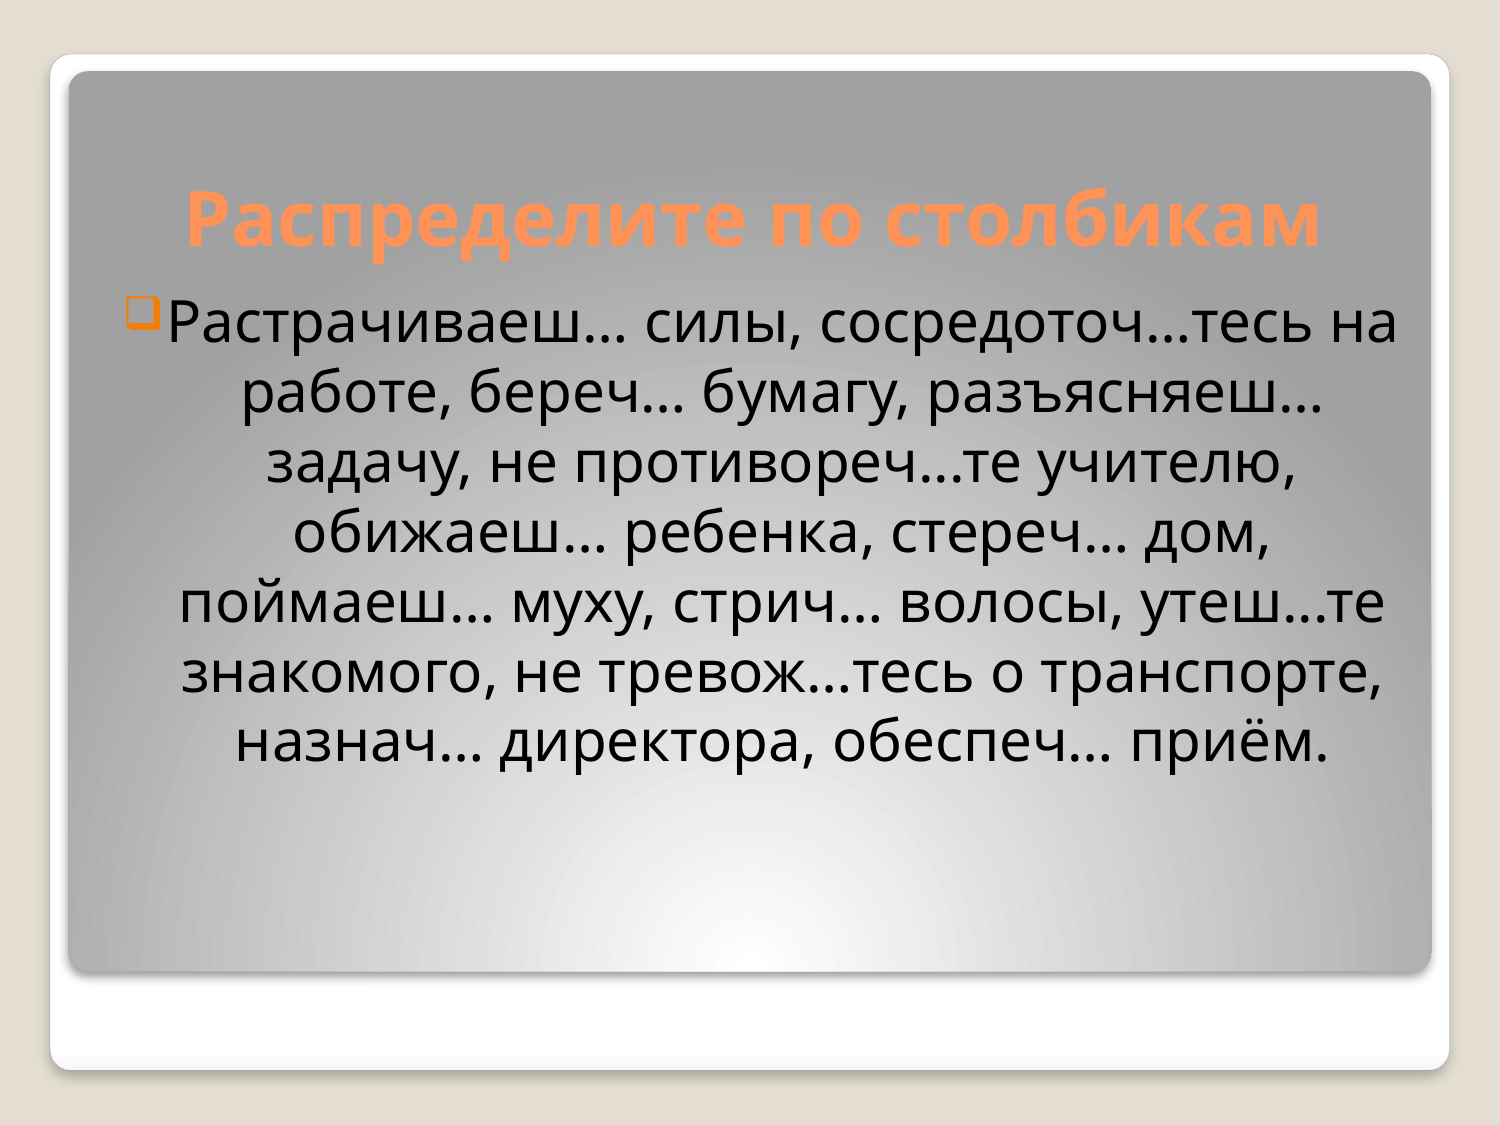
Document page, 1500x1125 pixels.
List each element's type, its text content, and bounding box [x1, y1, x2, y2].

title Распределите по столбикам [140, 82, 1366, 269]
list Растрачиваеш… силы, сосредоточ…тесь на работе, береч… бумагу, разъясняеш… задачу, не противореч...те учителю, обижаеш… ребенка, стереч… дом, поймаеш… муху, стрич… волосы, утеш...те знакомого, не тревож…тесь о транспорте, назнач… директора, обеспеч… приём. [82, 269, 1425, 957]
